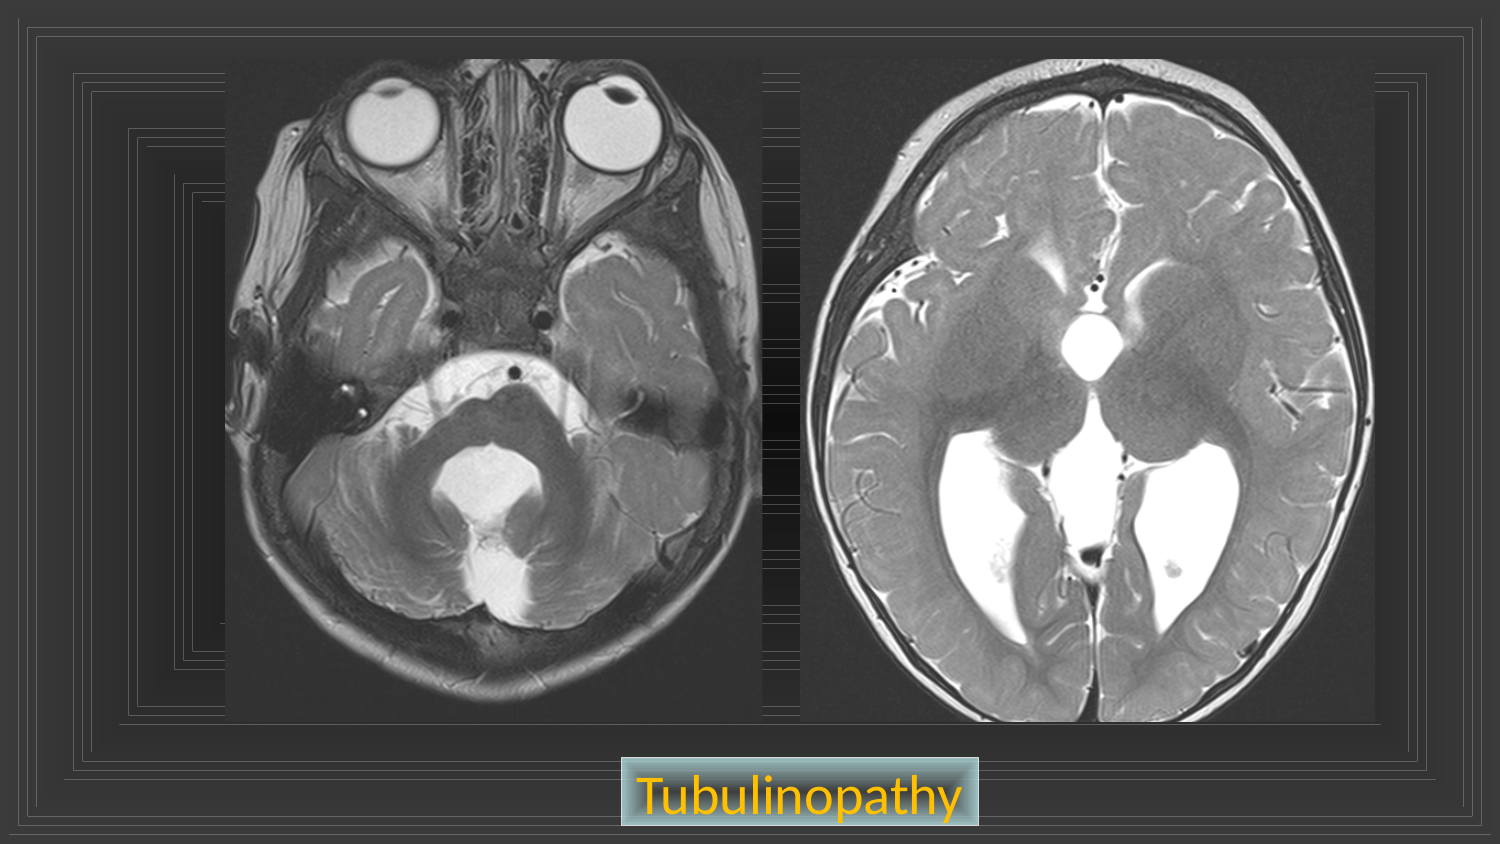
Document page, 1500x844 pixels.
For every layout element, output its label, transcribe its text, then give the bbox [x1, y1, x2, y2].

text_box Tubulinopathy [621, 757, 979, 826]
picture [799, 59, 1376, 722]
picture [224, 59, 763, 722]
